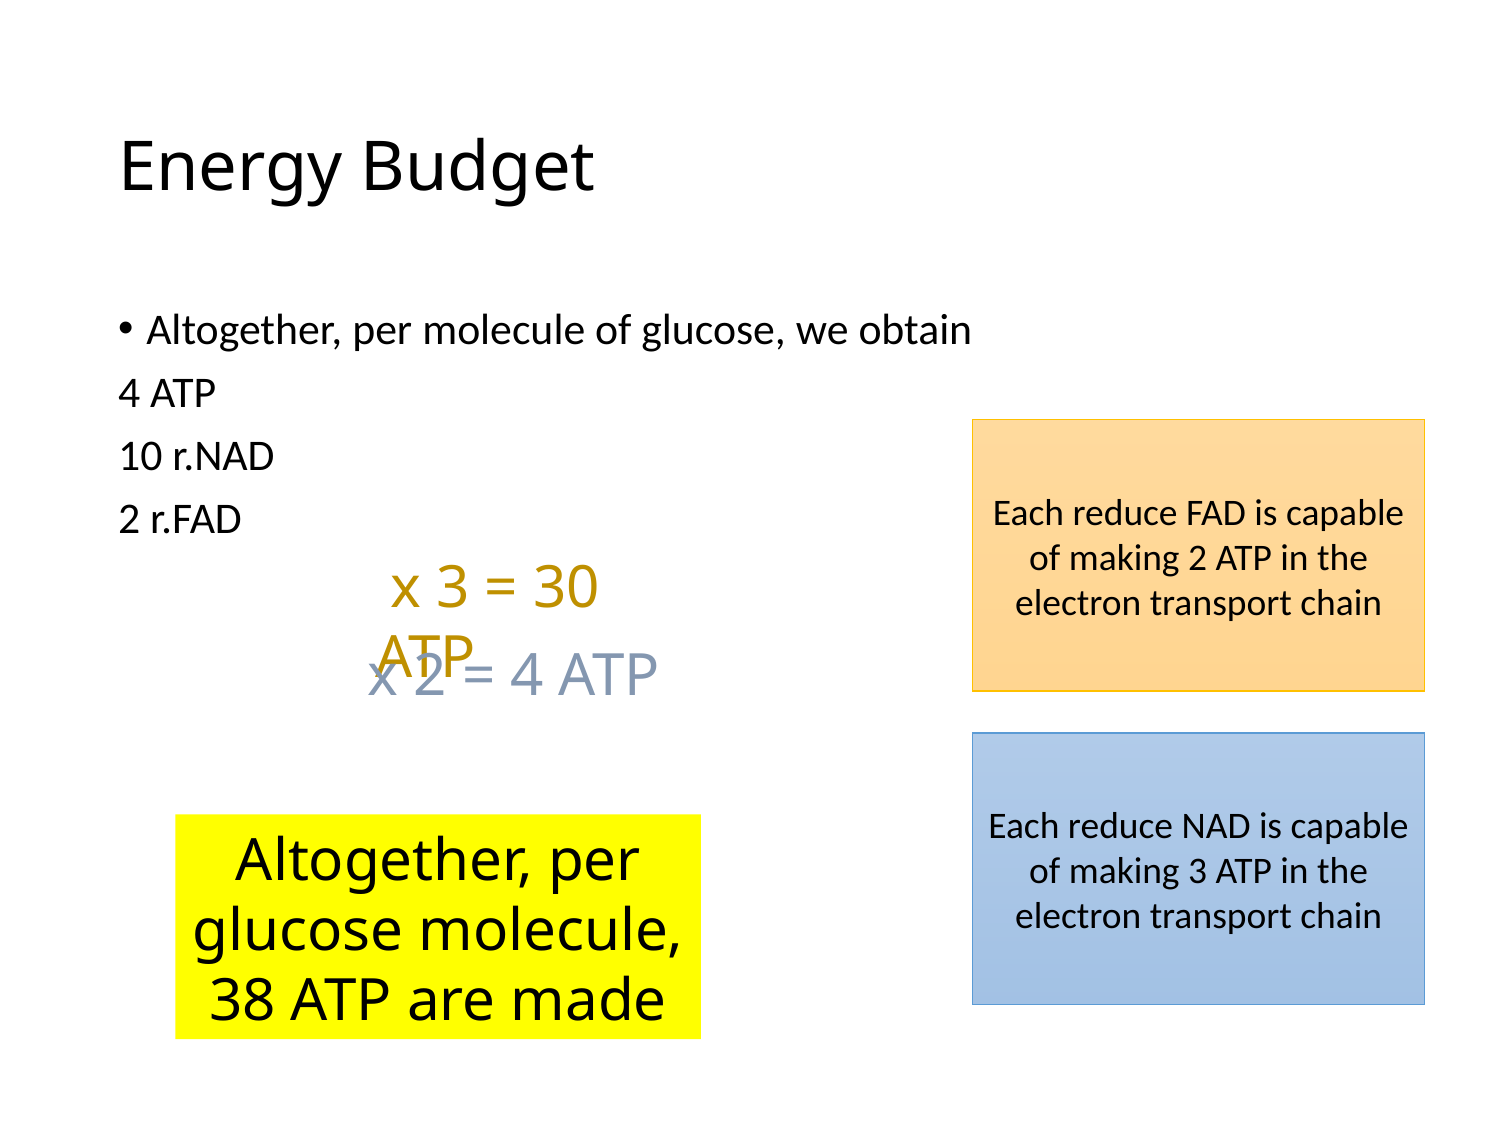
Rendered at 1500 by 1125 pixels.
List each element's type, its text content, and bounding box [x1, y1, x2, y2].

title Energy Budget [103, 59, 1397, 278]
text_box Altogether, per glucose molecule, 38 ATP are made [175, 814, 701, 1040]
text_box x 2 = 4 ATP [337, 629, 701, 715]
text_box Each reduce FAD is capable of making 2 ATP in the electron transport chain [972, 419, 1425, 692]
list Altogether, per molecule of glucose, we obtain 4 ATP 10 r.NAD 2 r.FAD [103, 299, 1397, 1014]
text_box x 3 = 30 ATP [360, 541, 724, 697]
text_box Each reduce NAD is capable of making 3 ATP in the electron transport chain [972, 732, 1425, 1005]
